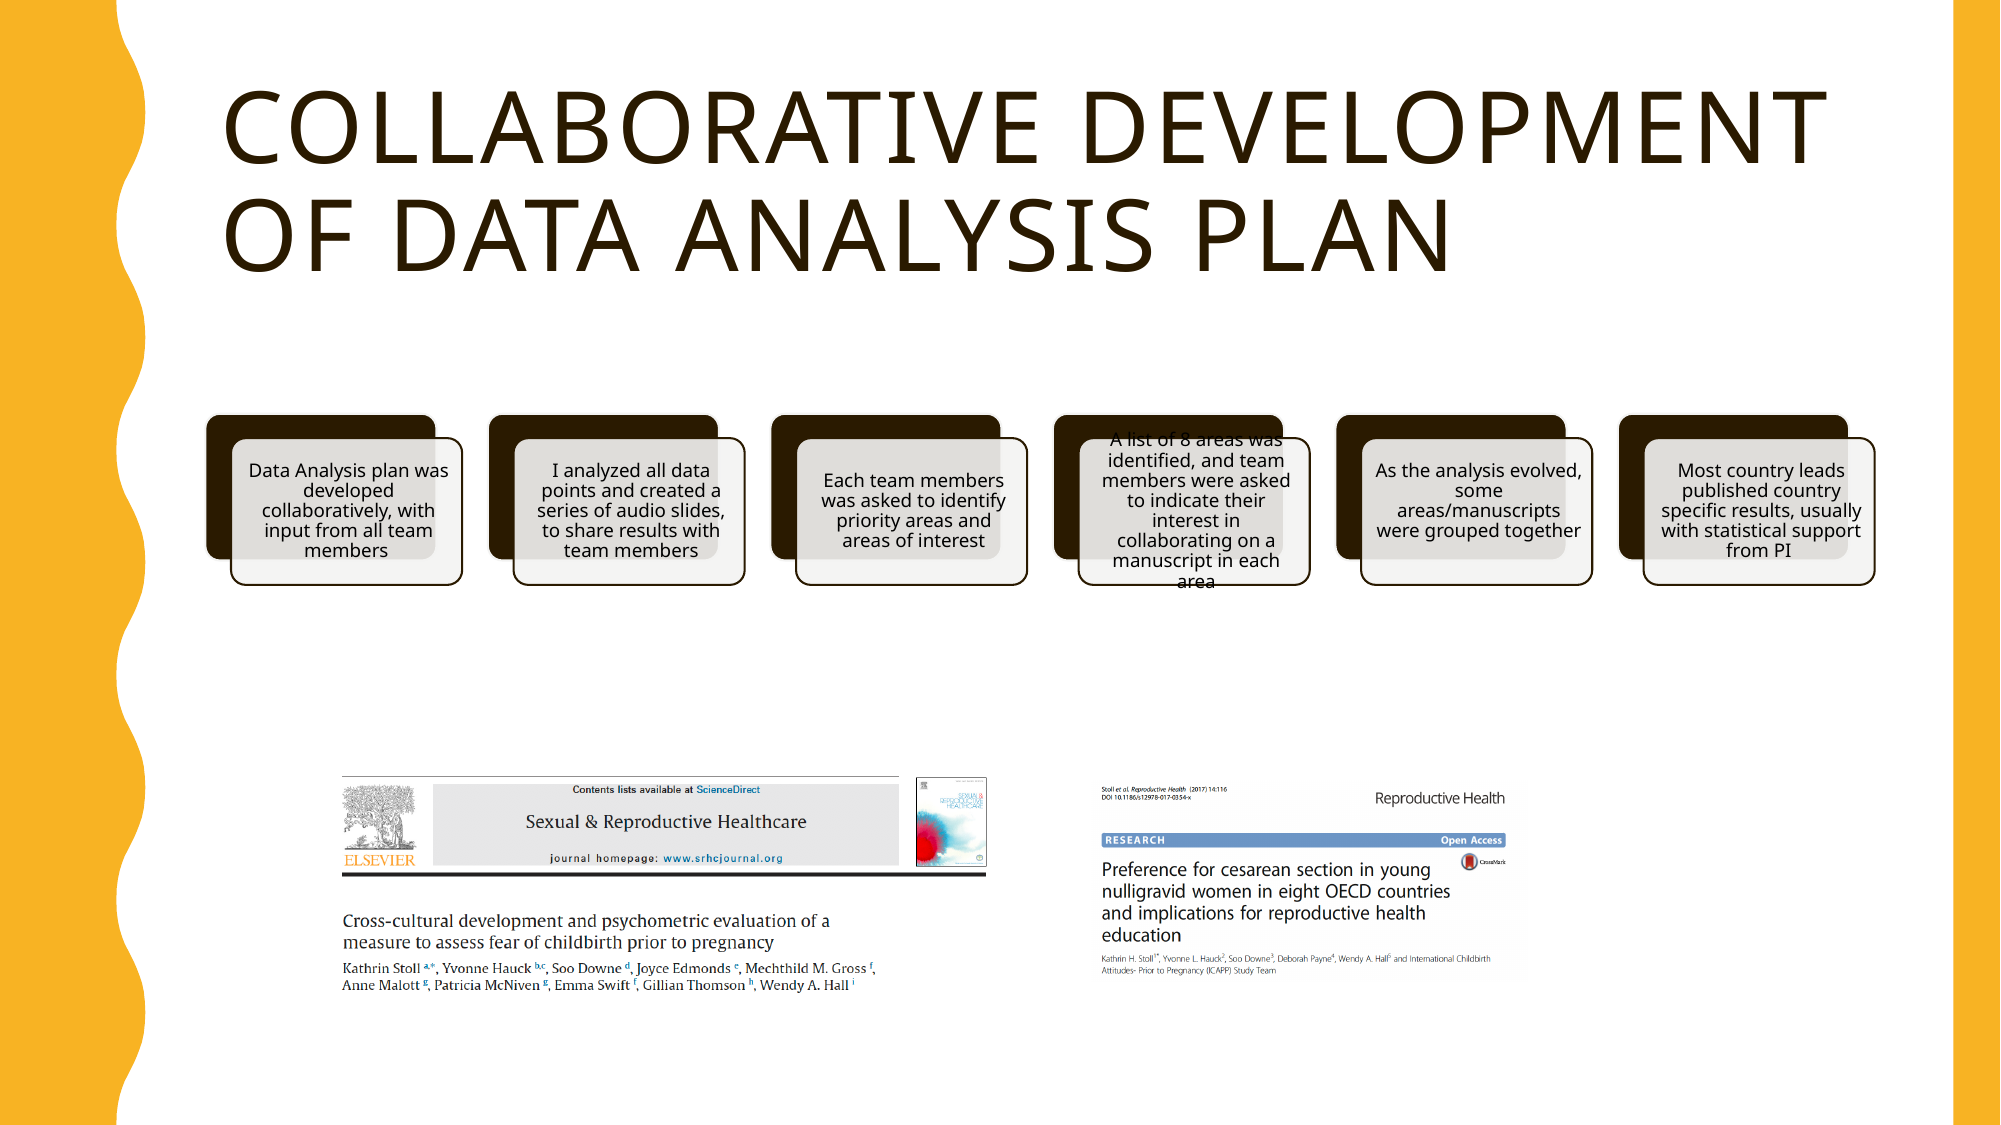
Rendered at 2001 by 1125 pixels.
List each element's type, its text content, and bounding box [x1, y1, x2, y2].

picture [1091, 780, 1528, 982]
text_box [1952, 0, 2000, 1125]
text_box [117, 0, 1952, 1125]
picture [336, 762, 1014, 999]
title COLLABORATIVE DEVELOPMENT of Data ANALYSIS PLAN [205, 62, 1875, 282]
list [205, 282, 1875, 717]
text_box [0, 0, 146, 1125]
